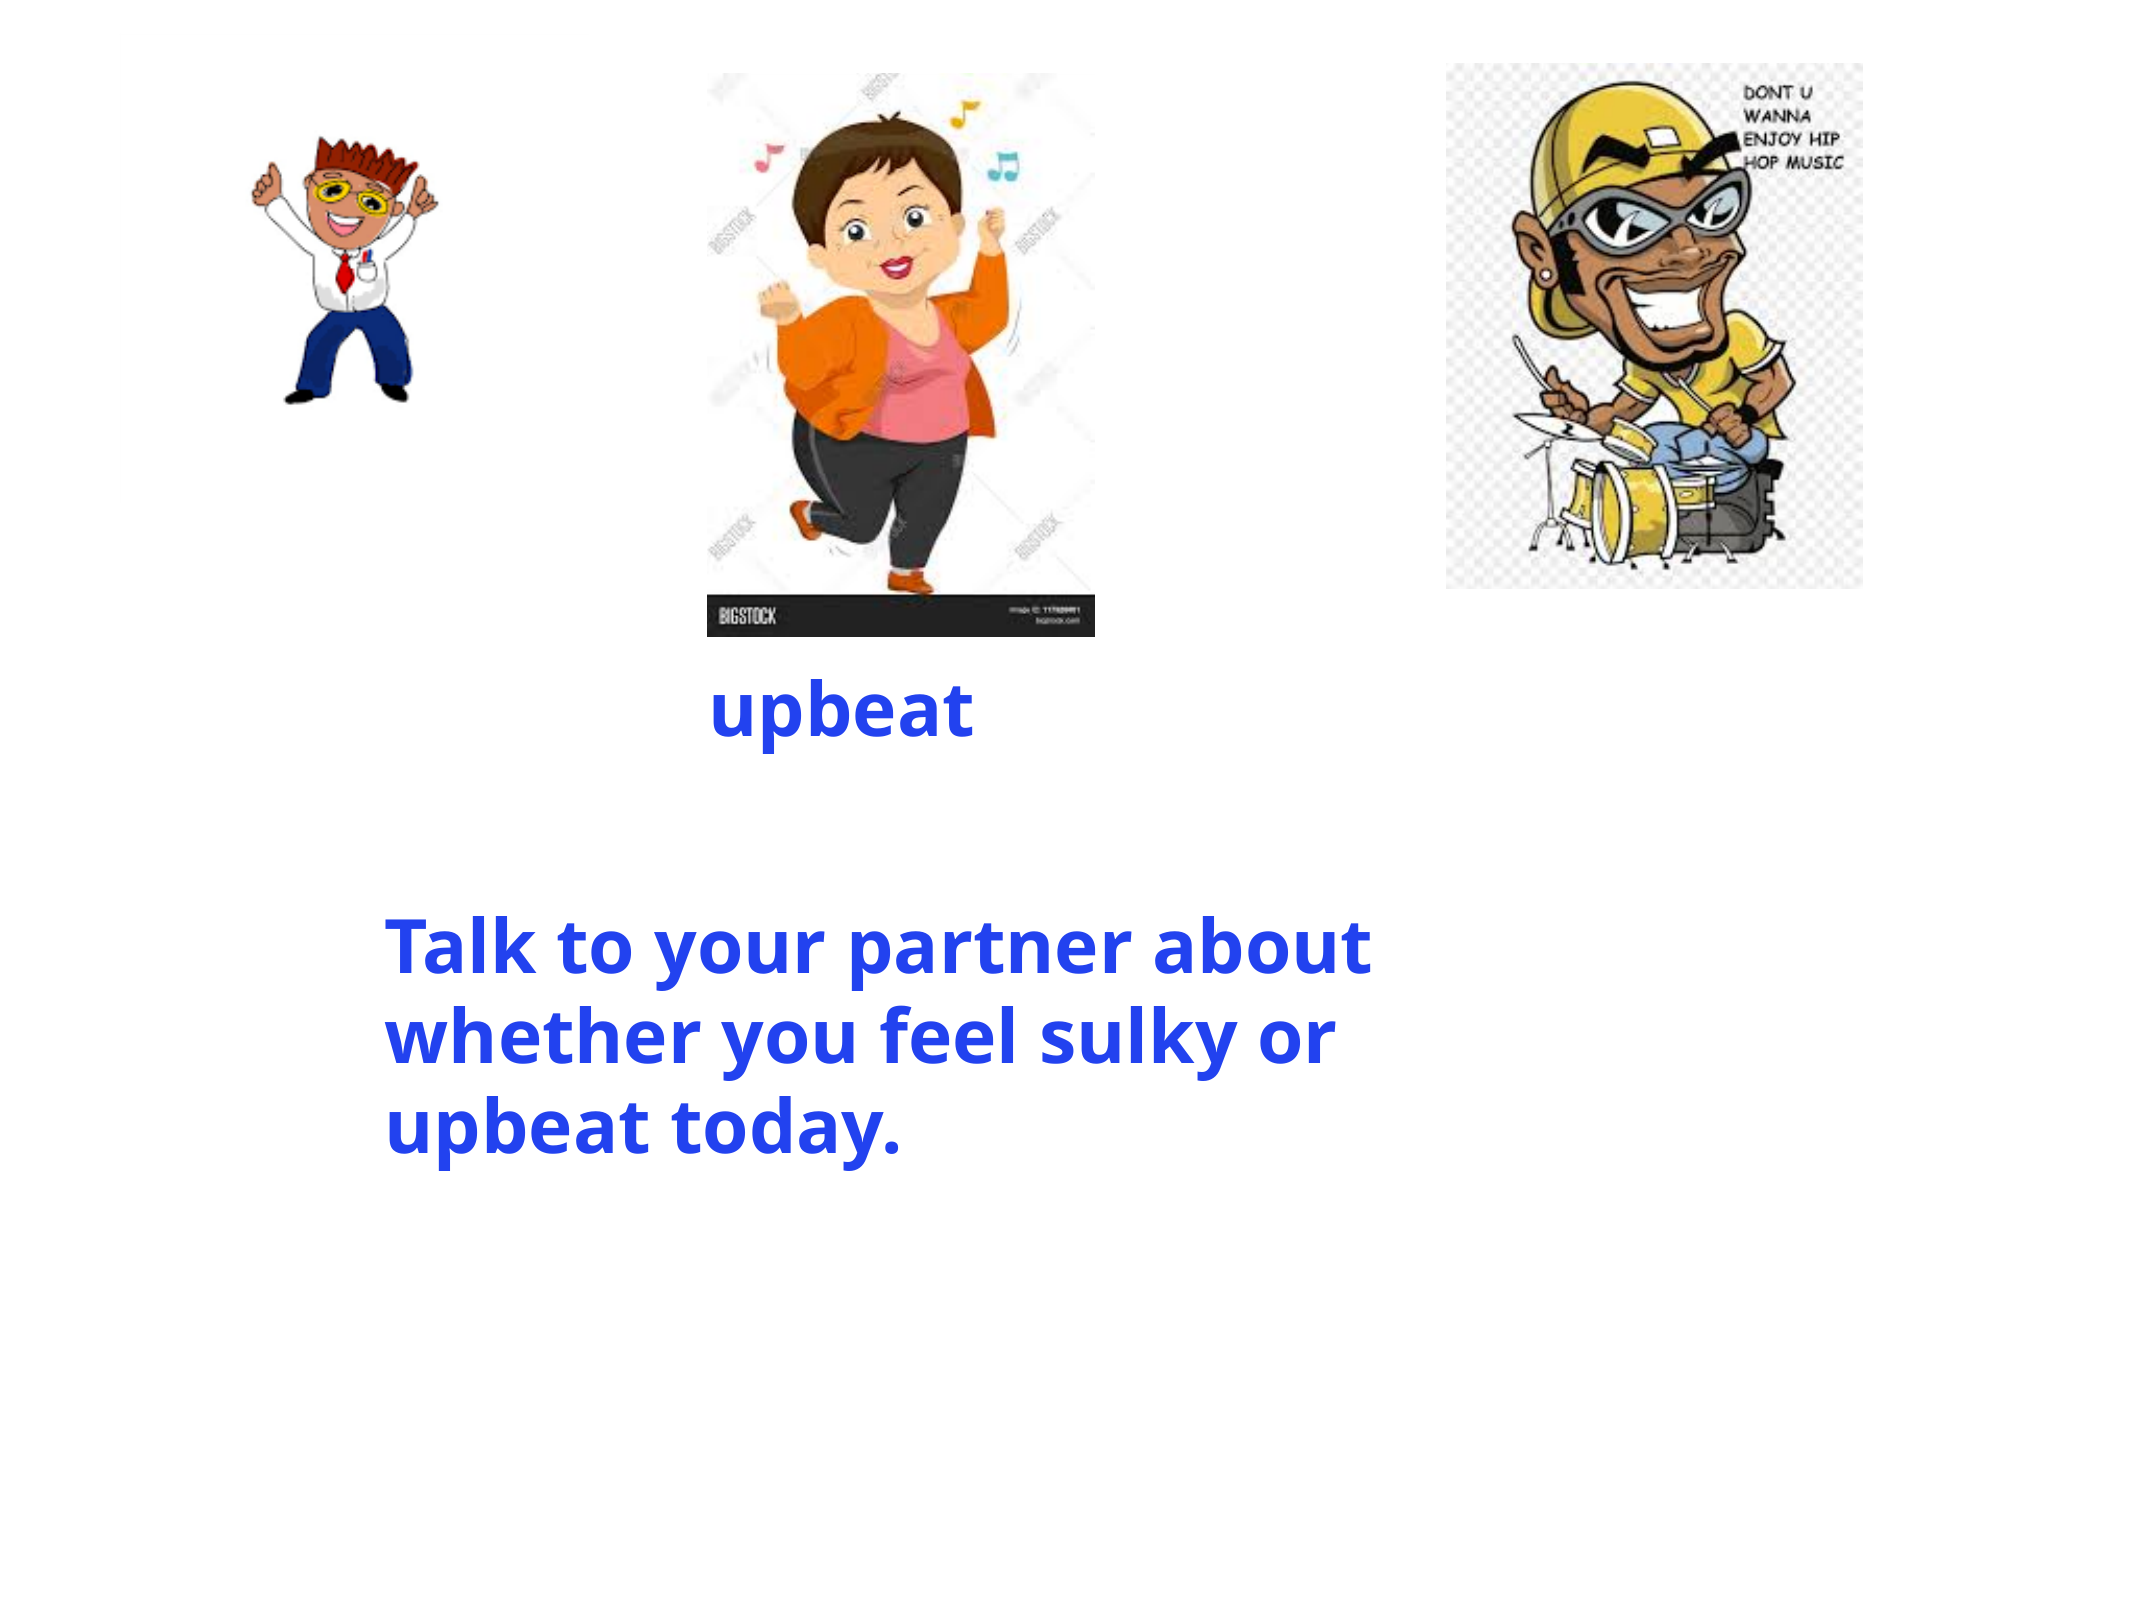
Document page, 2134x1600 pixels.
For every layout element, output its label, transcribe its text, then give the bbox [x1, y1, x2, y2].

text_box upbeat [700, 652, 984, 760]
picture [1445, 63, 1864, 589]
picture [119, 33, 589, 503]
picture [706, 73, 1095, 637]
text_box Talk to your partner about whether you feel sulky or upbeat today. [376, 890, 1383, 1177]
